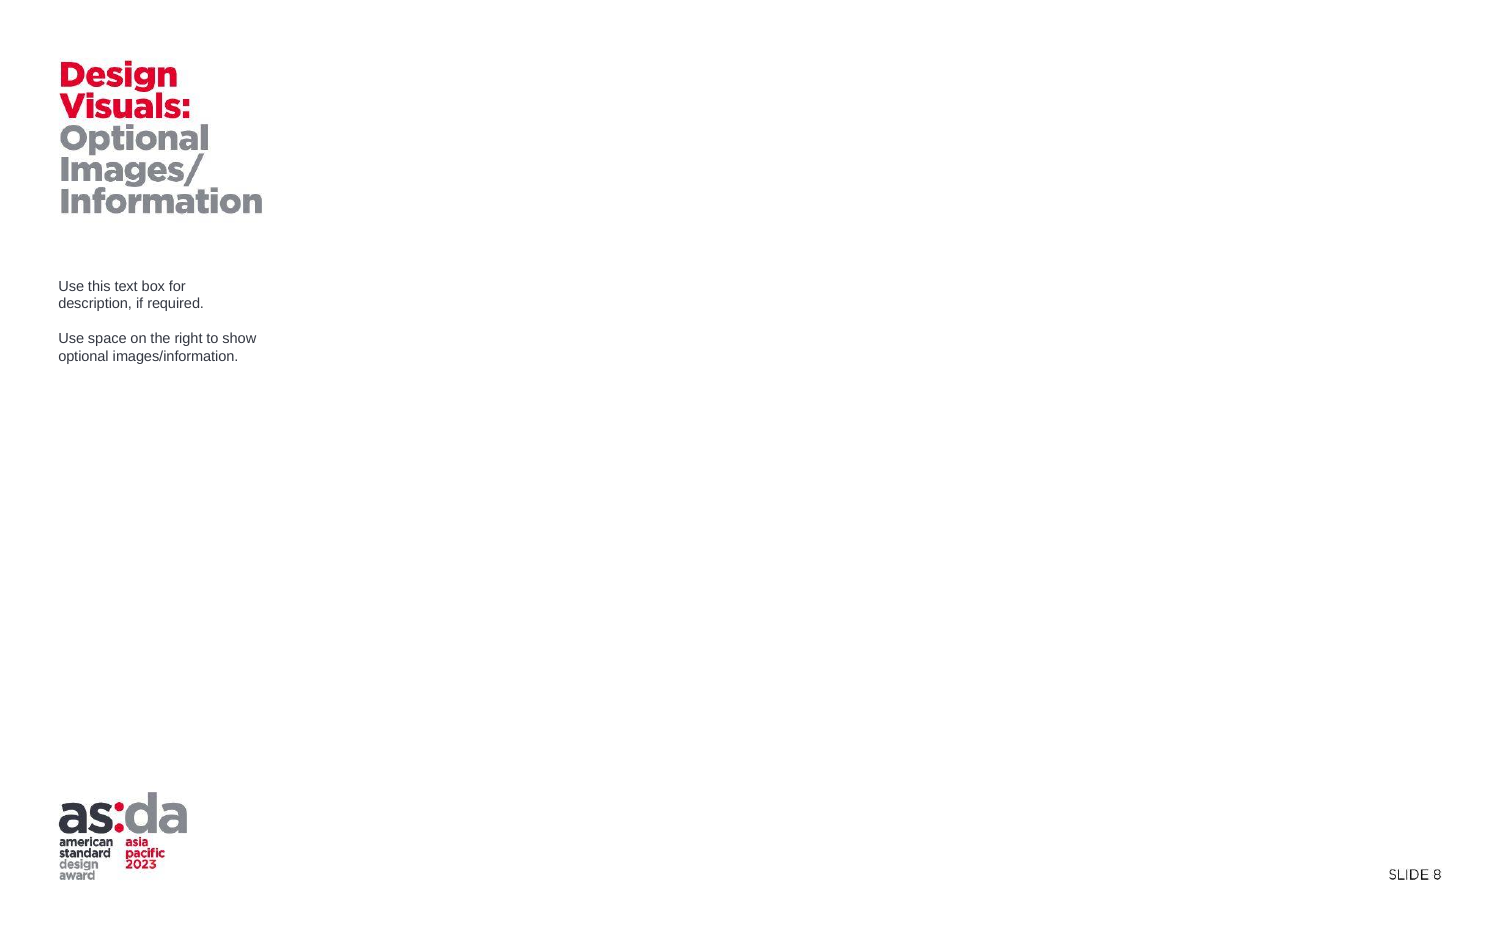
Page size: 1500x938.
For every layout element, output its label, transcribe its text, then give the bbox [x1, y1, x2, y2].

text_box Use this text box for description, if required. Use space on the right to show optional images/information. [43, 269, 275, 372]
picture [0, 0, 1500, 938]
